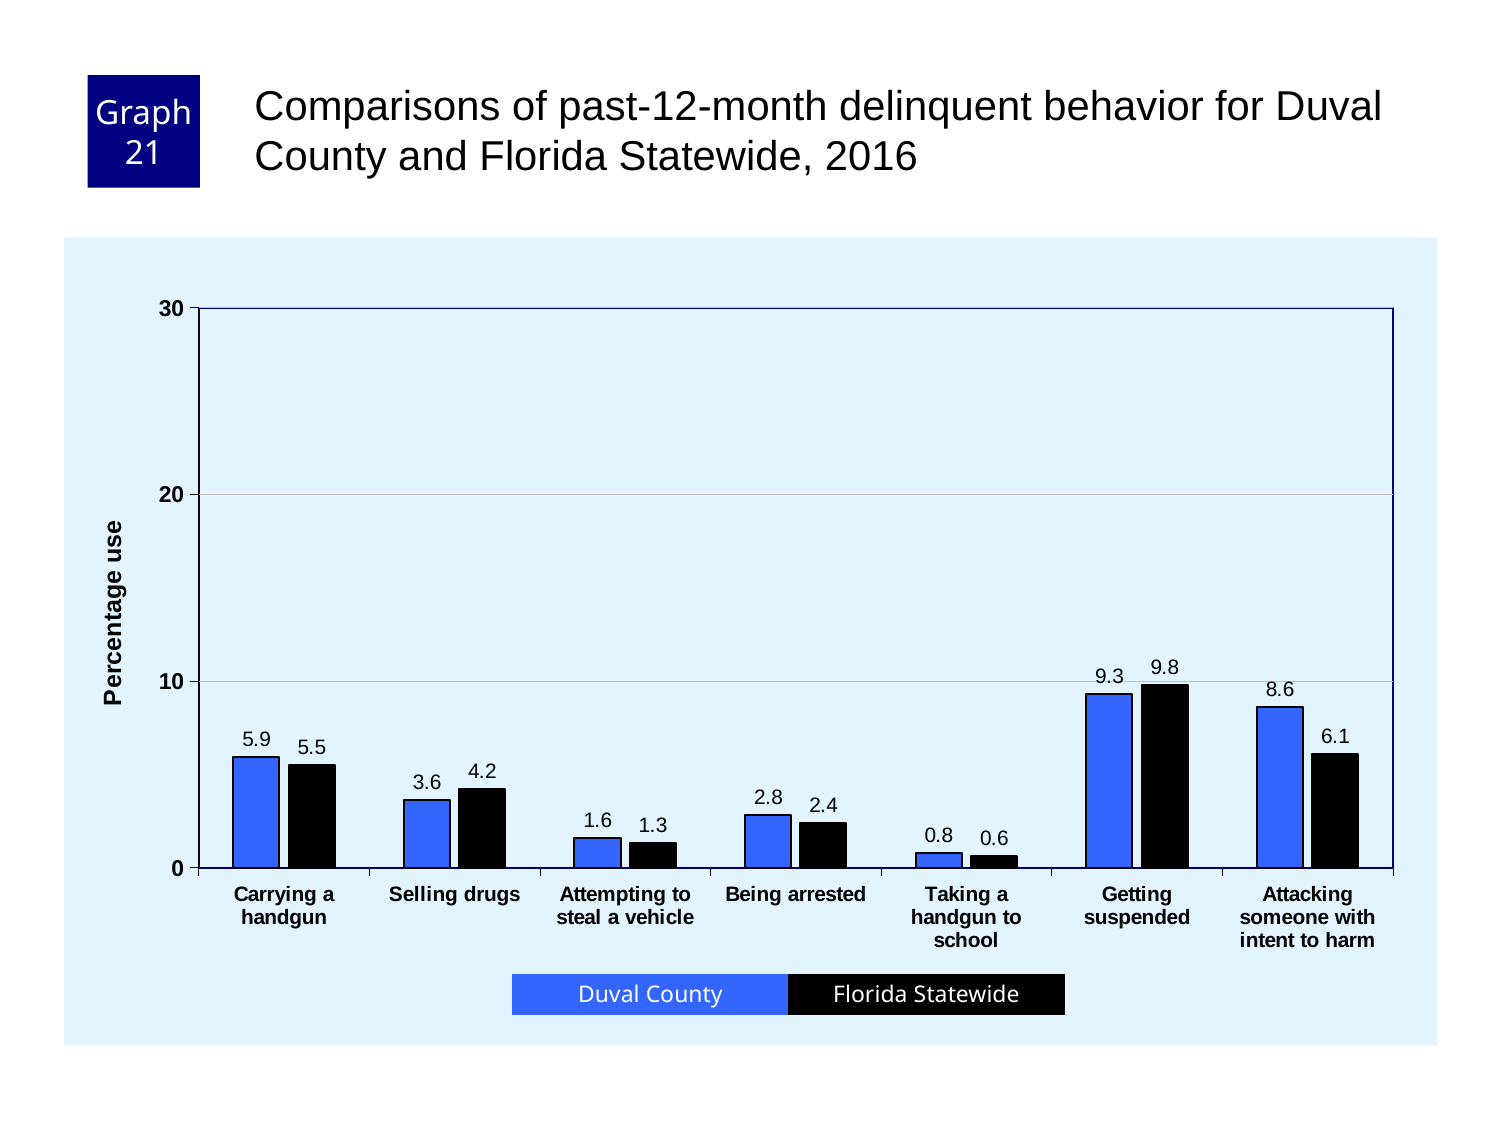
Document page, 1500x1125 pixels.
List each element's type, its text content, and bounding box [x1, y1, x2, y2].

text_box Comparisons of past-12-month delinquent behavior for Duval County and Florida Statewide, 2016 [249, 75, 1438, 200]
chart [63, 237, 1438, 1046]
text_box Graph 21 [87, 75, 200, 188]
